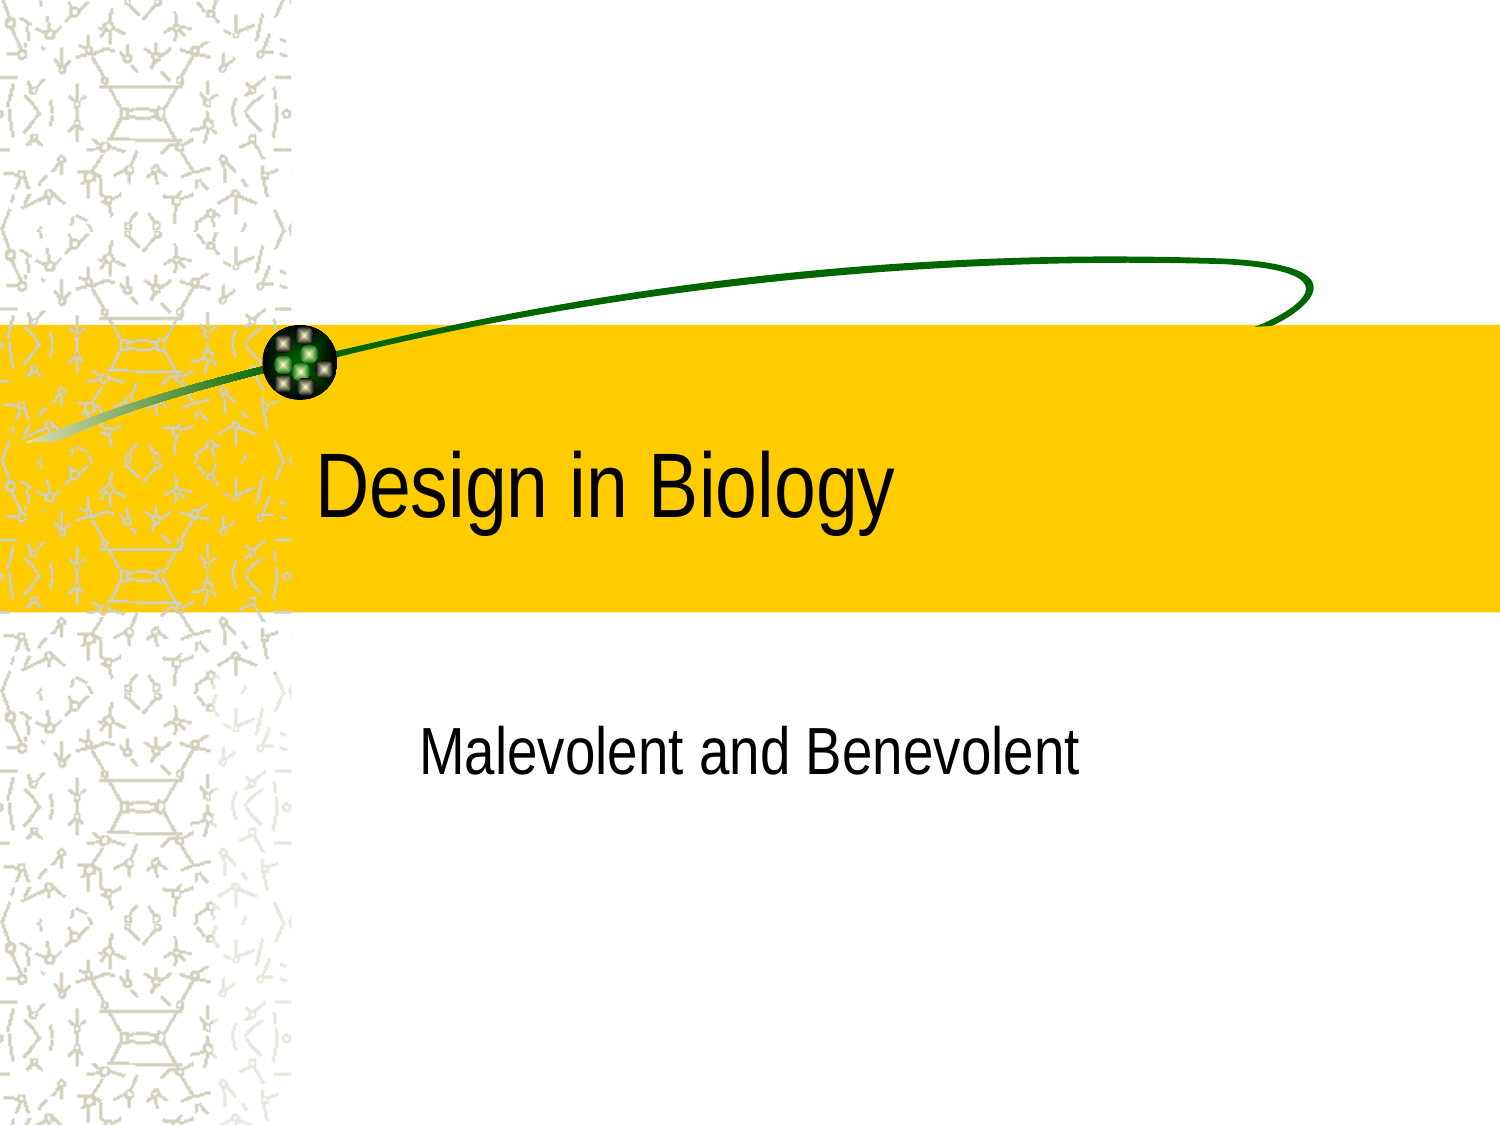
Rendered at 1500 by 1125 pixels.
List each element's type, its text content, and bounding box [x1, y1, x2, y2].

subtitle Malevolent and Benevolent [225, 699, 1275, 988]
title Design in Biology [300, 350, 1500, 613]
picture [0, 0, 292, 1125]
